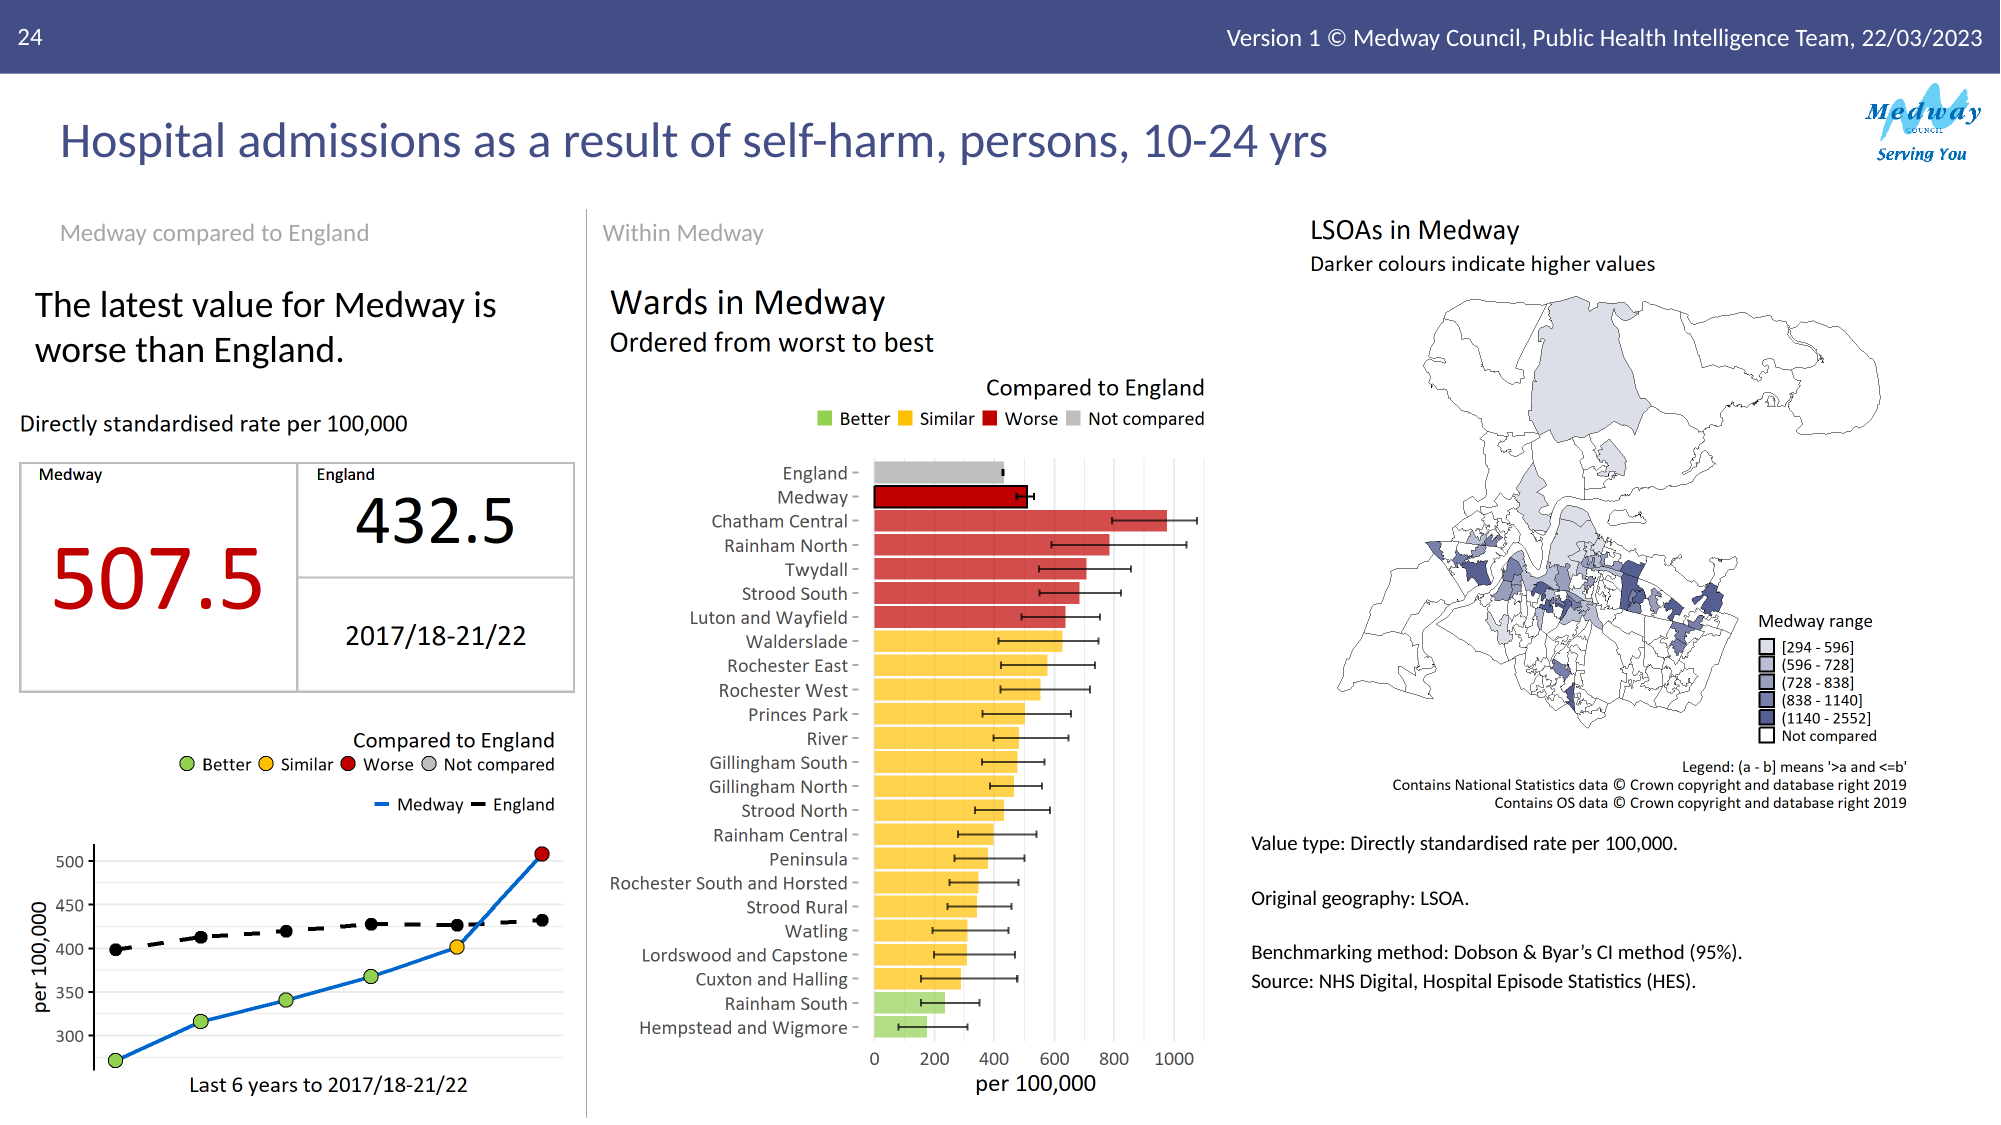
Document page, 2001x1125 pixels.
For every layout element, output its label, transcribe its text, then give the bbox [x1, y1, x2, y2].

list Version 1 © Medway Council, Public Health Intelligence Team, 22/03/2023 [881, 2, 2000, 72]
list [19, 710, 575, 1107]
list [19, 403, 575, 693]
picture [1866, 83, 1981, 162]
list Value type: Directly standardised rate per 100,000. Original geography: LSOA. Benchmarking method: Dobson & Byar’s CI method (95%). Source: NHS Digital, Hospital Episode Statistics (HES). [1236, 822, 1981, 1106]
slide_number 24 [2, 5, 239, 66]
title Hospital admissions as a result of self-harm, persons, 10-24 yrs [45, 83, 1866, 191]
list The latest value for Medway is worse than England. [19, 272, 575, 386]
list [598, 278, 1225, 1107]
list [1236, 208, 1981, 811]
